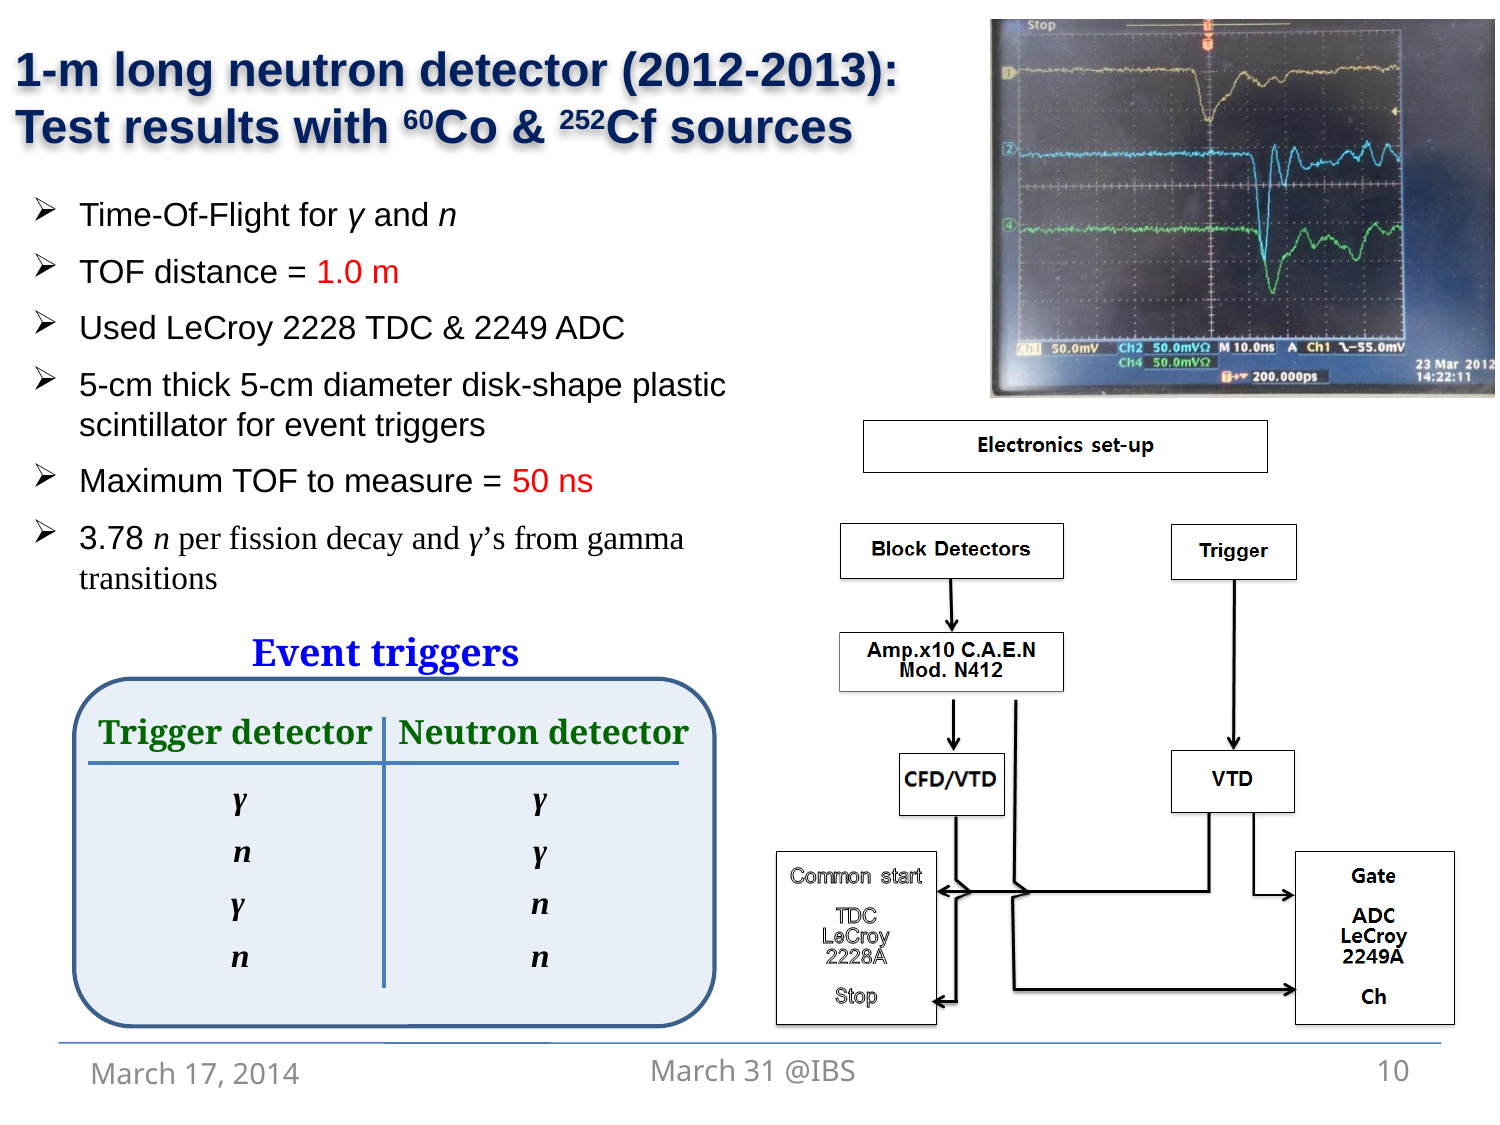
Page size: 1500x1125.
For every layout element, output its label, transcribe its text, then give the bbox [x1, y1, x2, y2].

text_box [81, 676, 707, 704]
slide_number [75, 1042, 425, 1103]
picture [989, 18, 1495, 398]
slide_number 10 [1074, 1042, 1425, 1103]
footer March 31 @IBS [510, 1042, 996, 1103]
text_box Trigger detector Neutron detector γ γ n γ γ n n n [74, 704, 715, 982]
text_box Time-Of-Flight for γ and n TOF distance = 1.0 m Used LeCroy 2228 TDC & 2249 ADC 5-cm thick 5-cm diameter disk-shape plastic scintillator for event triggers Maximum TOF to measure = 50 ns 3.78 n per fission decay and γ’s from gamma transitions [17, 185, 827, 604]
text_box Event triggers [237, 621, 535, 682]
text_box 1-m long neutron detector (2012-2013): Test results with 60Co & 252Cf sources [0, 19, 987, 173]
text_box [72, 721, 717, 1029]
picture [771, 420, 1459, 1032]
